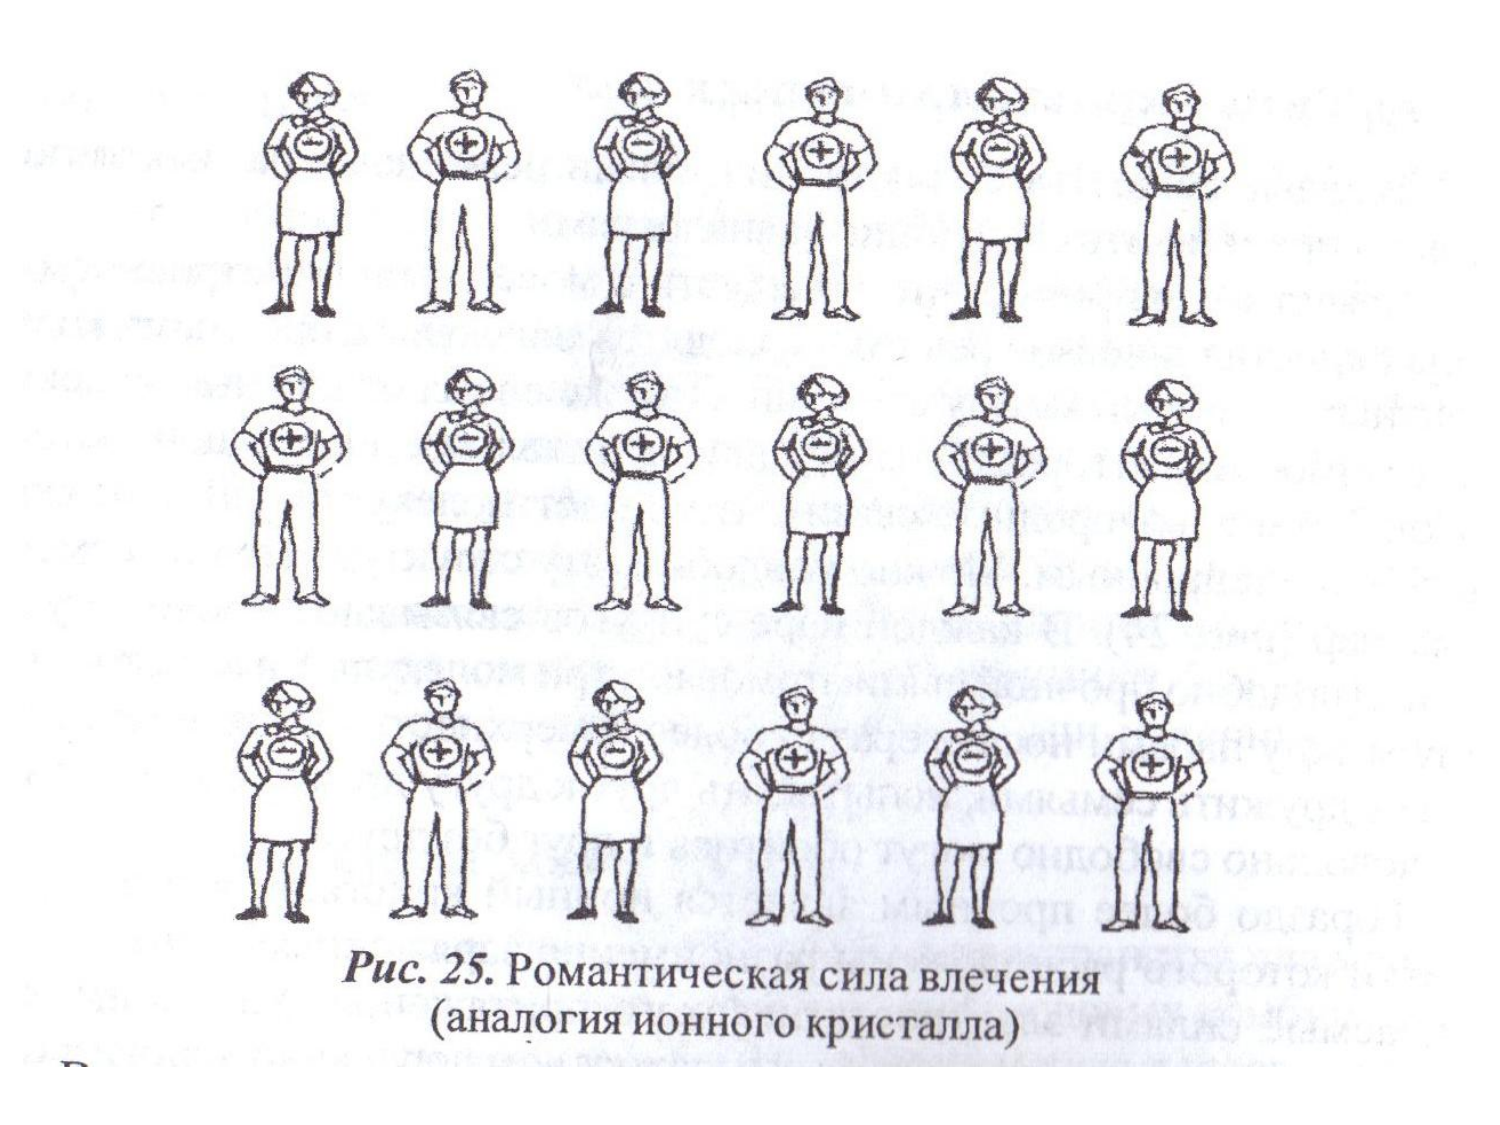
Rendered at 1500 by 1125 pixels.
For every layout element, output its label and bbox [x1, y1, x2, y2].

picture [23, 23, 1477, 1067]
